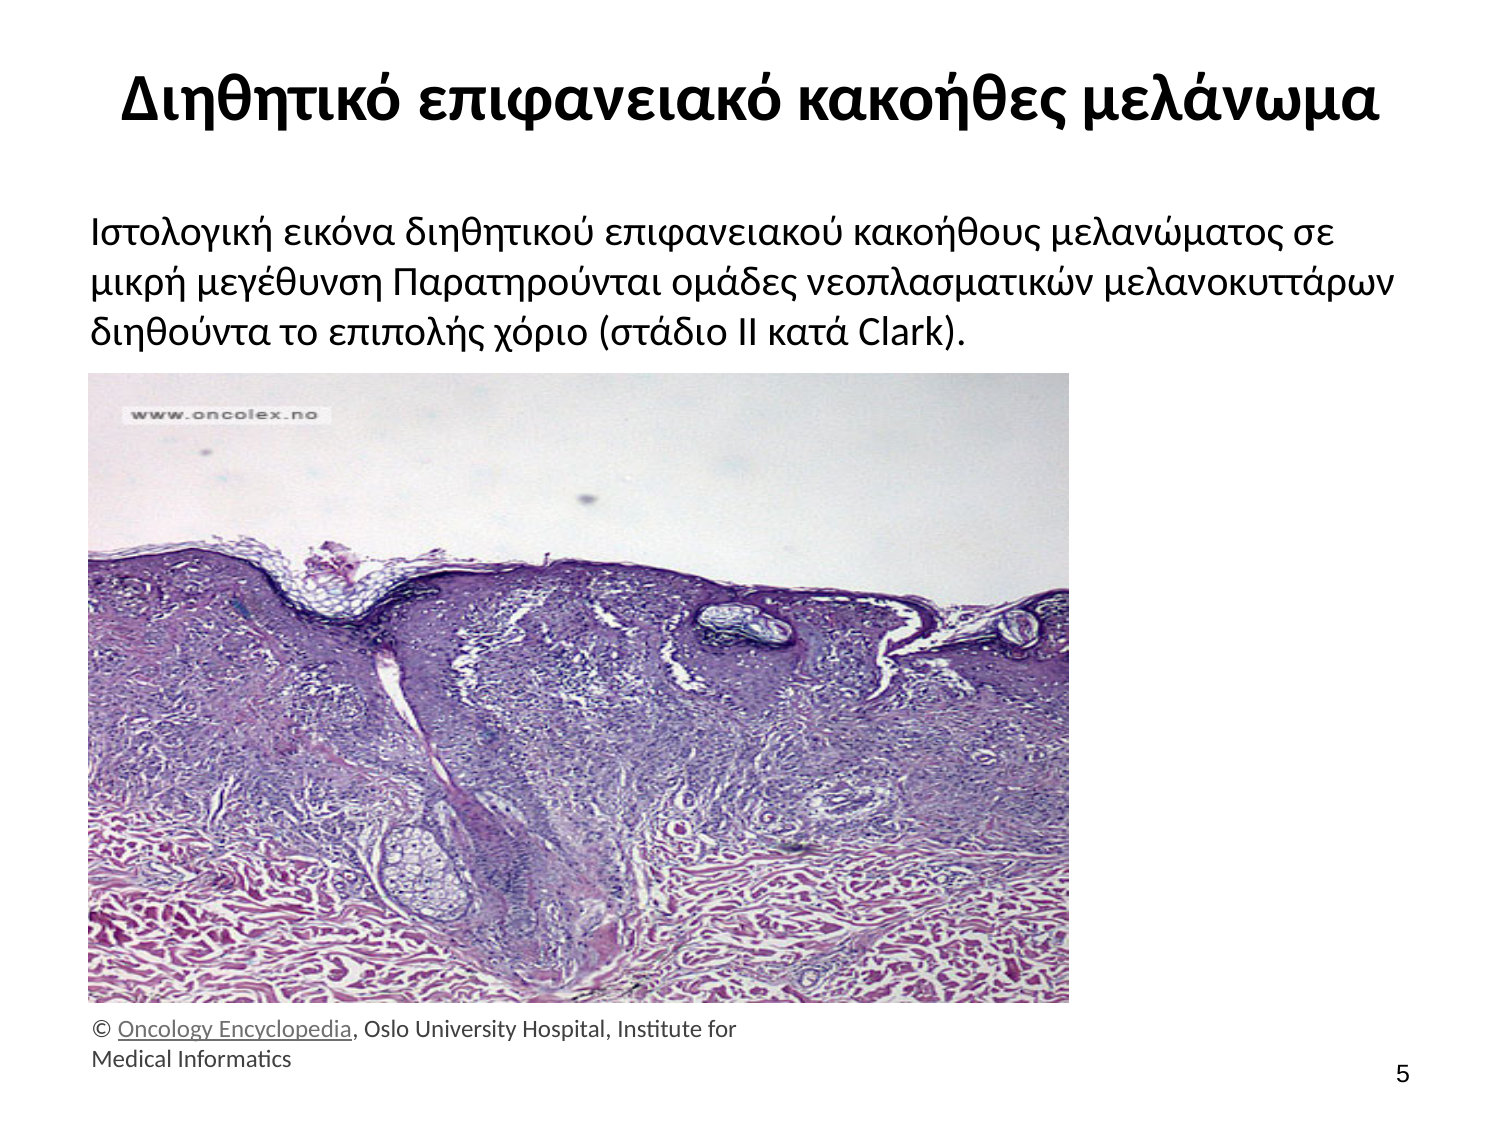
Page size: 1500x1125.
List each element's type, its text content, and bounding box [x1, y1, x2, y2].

text_box © Oncology Encyclopedia, Oslo University Hospital, Institute for Medical Informatics [76, 1005, 827, 1080]
list Ιστολογική εικόνα διηθητικού επιφανειακού κακοήθους μελανώματος σε μικρή μεγέθυνση Παρατηρούνται ομάδες νεοπλασματικών μελανοκυττάρων διηθούντα το επιπολής χόριο (στάδιο ΙΙ κατά Clark). [75, 196, 1412, 1024]
picture [88, 373, 1070, 1003]
title Διηθητικό επιφανειακό κακοήθες μελάνωμα [76, 19, 1427, 169]
slide_number 4 [1074, 1042, 1425, 1103]
